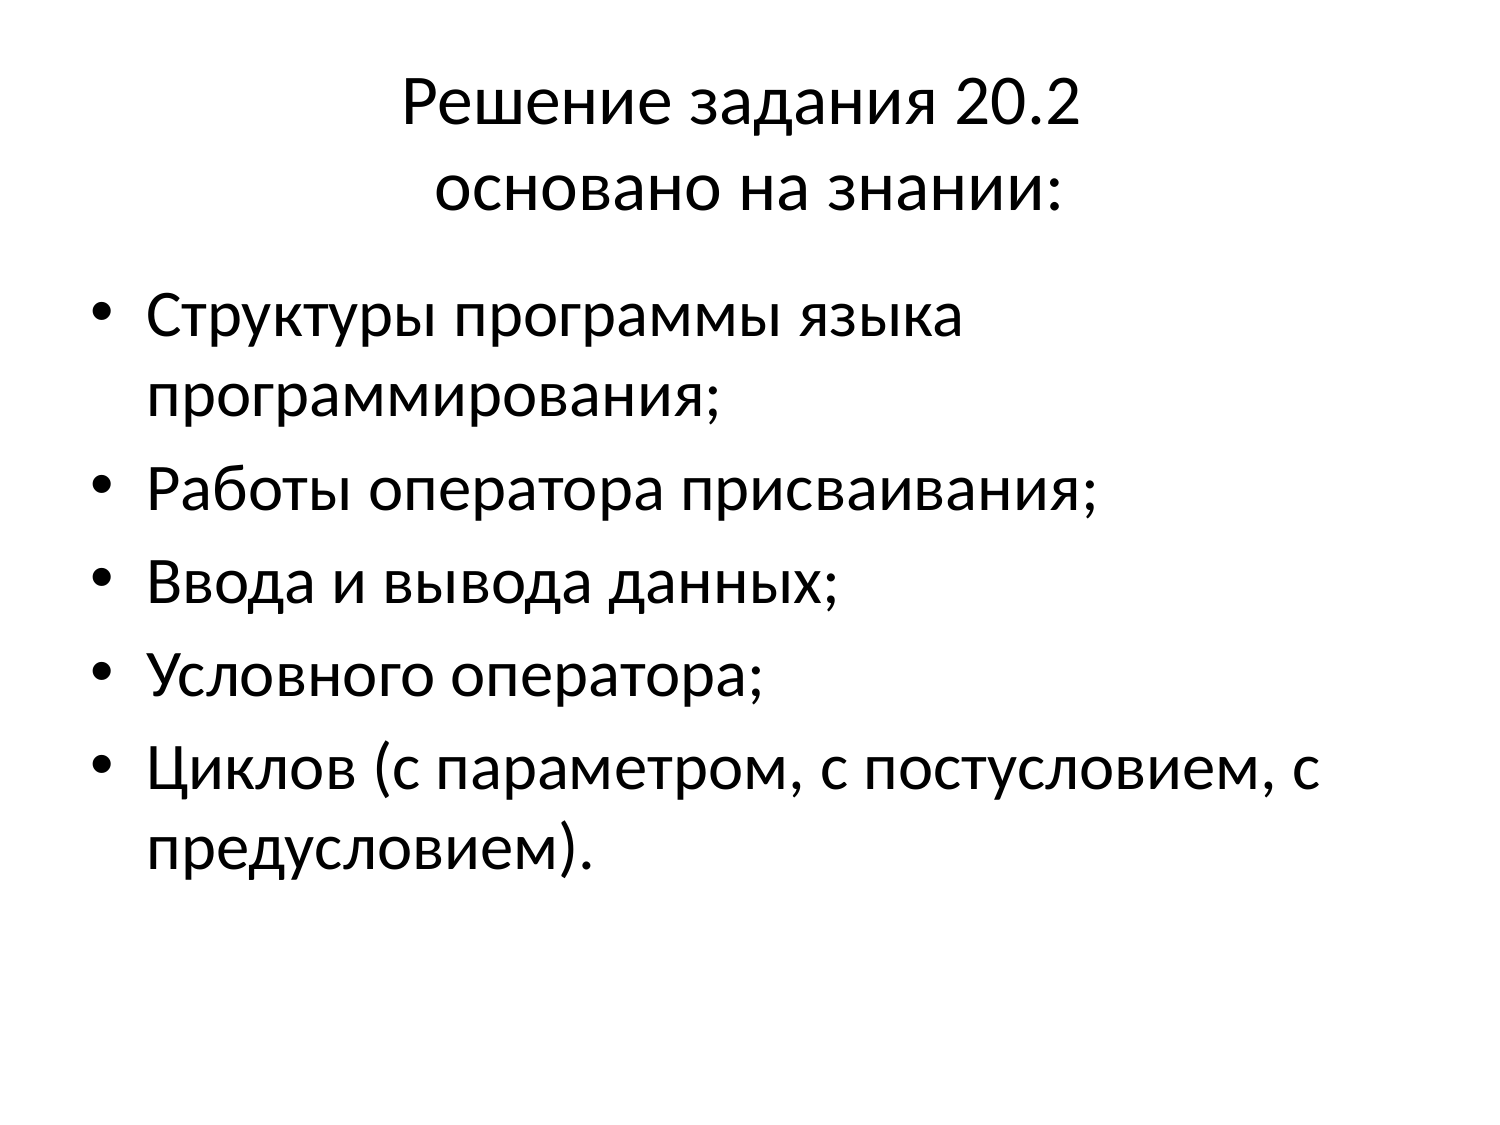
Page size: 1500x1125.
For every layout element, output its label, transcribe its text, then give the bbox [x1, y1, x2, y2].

list Структуры программы языка программирования; Работы оператора присваивания; Ввода и вывода данных; Условного оператора; Циклов (с параметром, с постусловием, с предусловием). [75, 262, 1425, 1005]
title Решение задания 20.2 основано на знании: [75, 45, 1425, 233]
